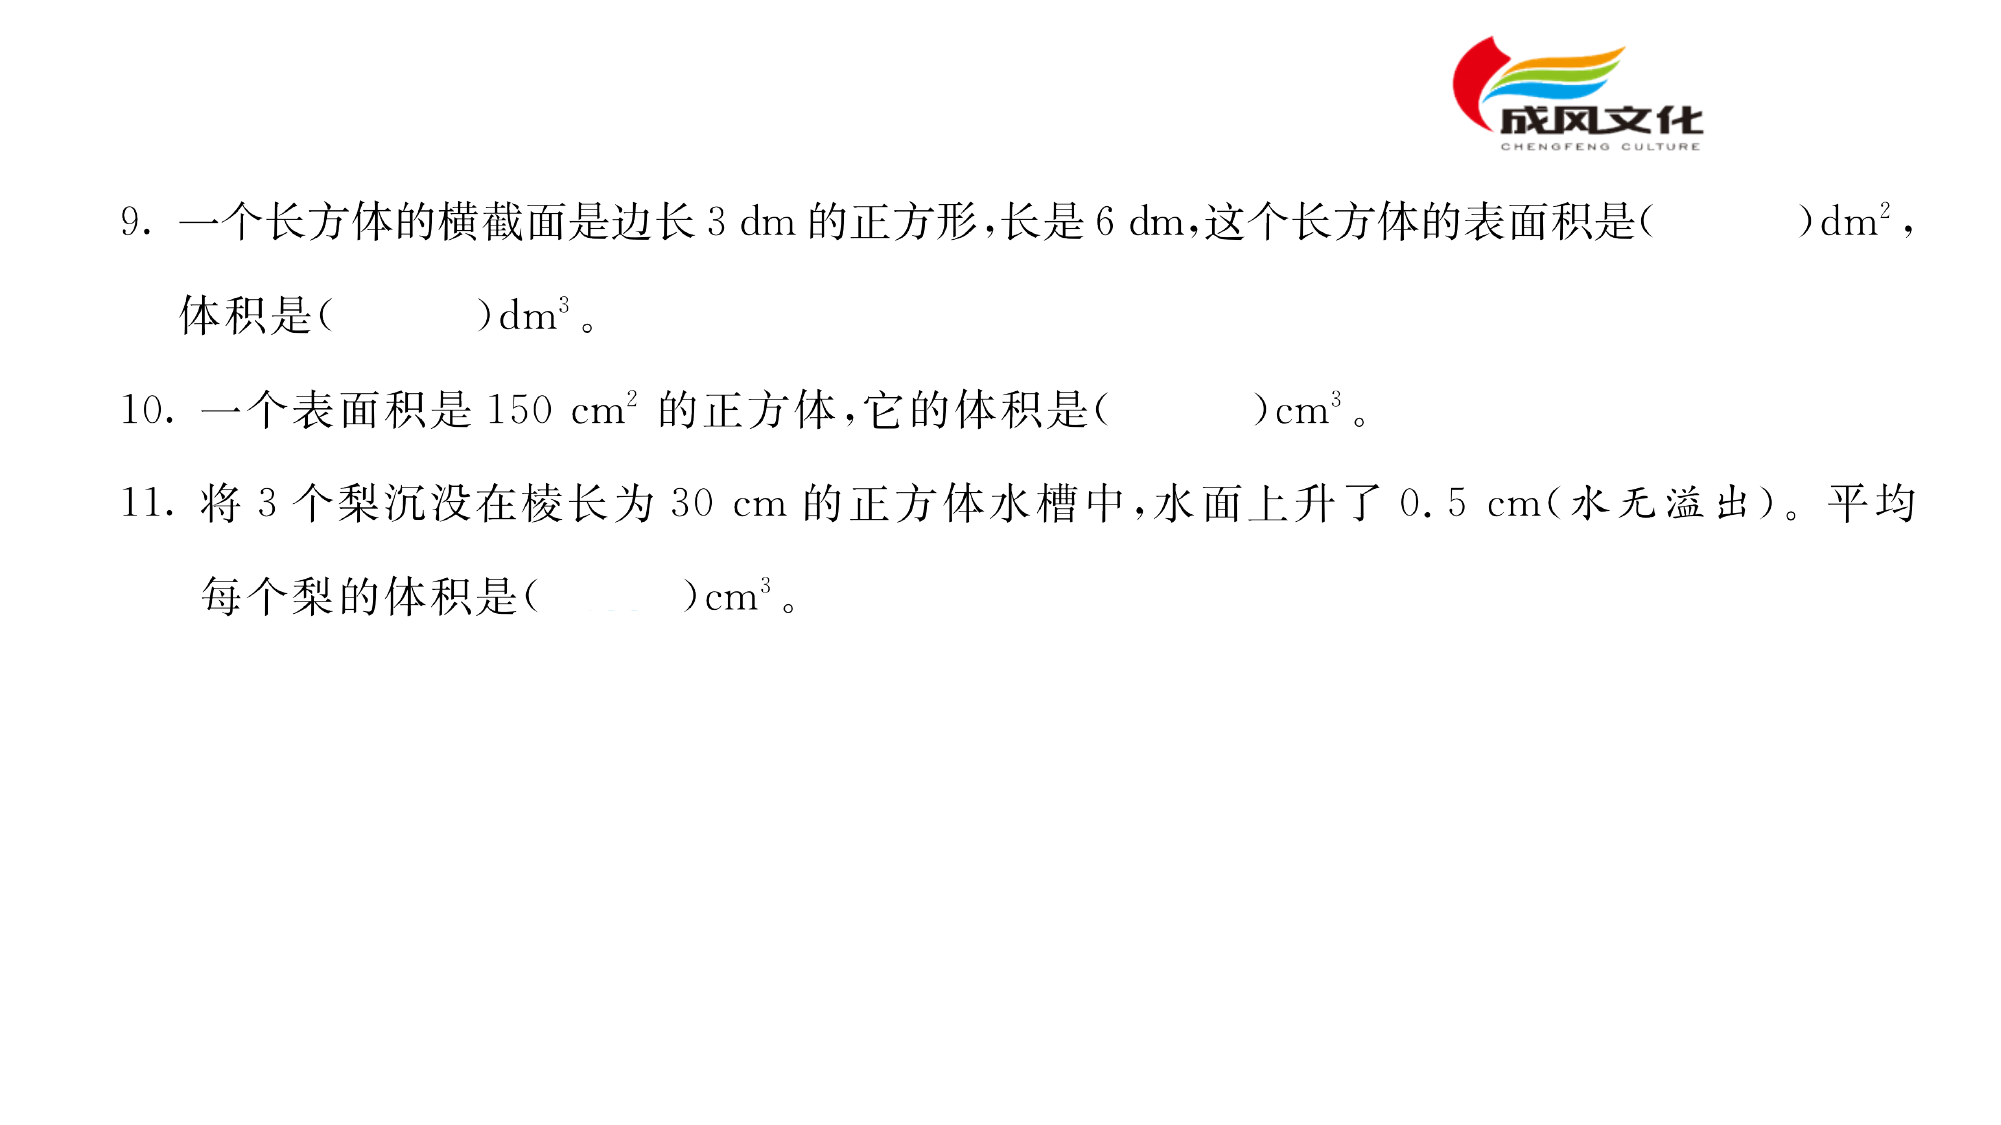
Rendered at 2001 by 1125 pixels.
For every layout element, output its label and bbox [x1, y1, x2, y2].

picture [118, 30, 2000, 630]
